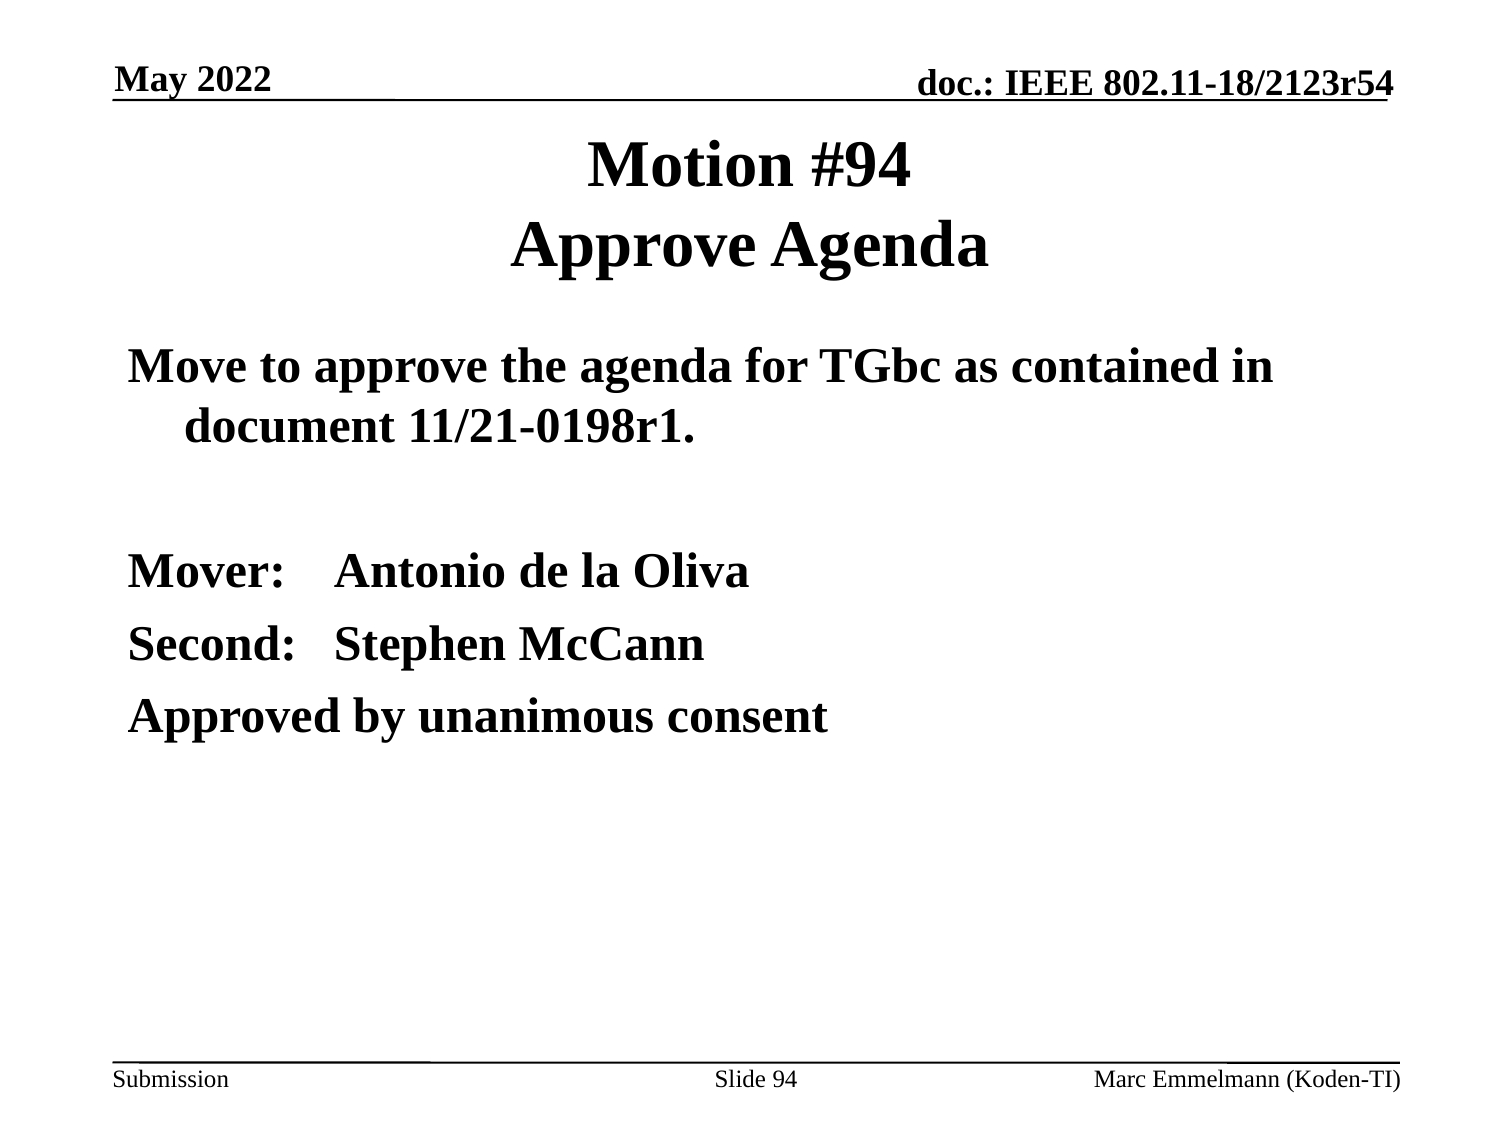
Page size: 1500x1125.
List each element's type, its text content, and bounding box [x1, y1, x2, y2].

footer Marc Emmelmann (Koden-TI) [878, 1061, 1402, 1093]
list Move to approve the agenda for TGbc as contained in document 11/21-0198r1. Mover: Antonio de la Oliva Second: Stephen McCann Approved by unanimous consent [112, 324, 1388, 1000]
title Motion #94 Approve Agenda [112, 112, 1388, 288]
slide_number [114, 54, 423, 100]
slide_number Slide 94 [712, 1061, 800, 1123]
